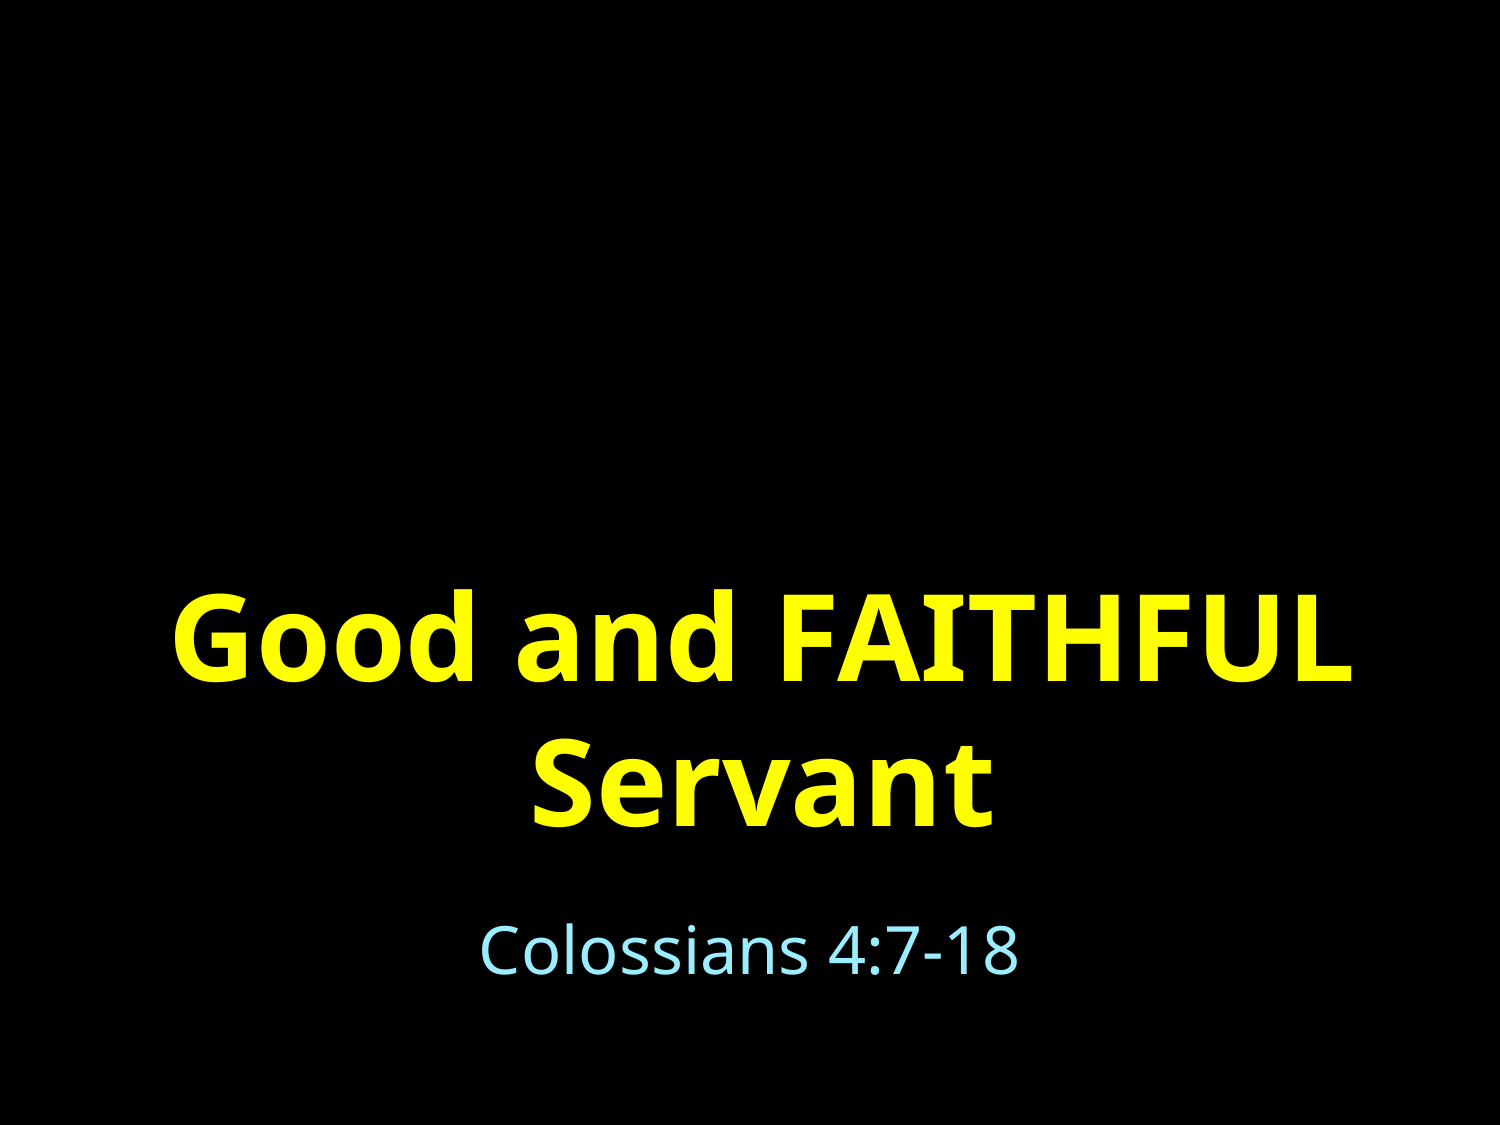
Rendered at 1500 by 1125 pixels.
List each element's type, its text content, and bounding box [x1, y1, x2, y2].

subtitle Colossians 4:7-18 [225, 900, 1275, 1050]
title Good and FAITHFUL Servant [12, 560, 1500, 852]
